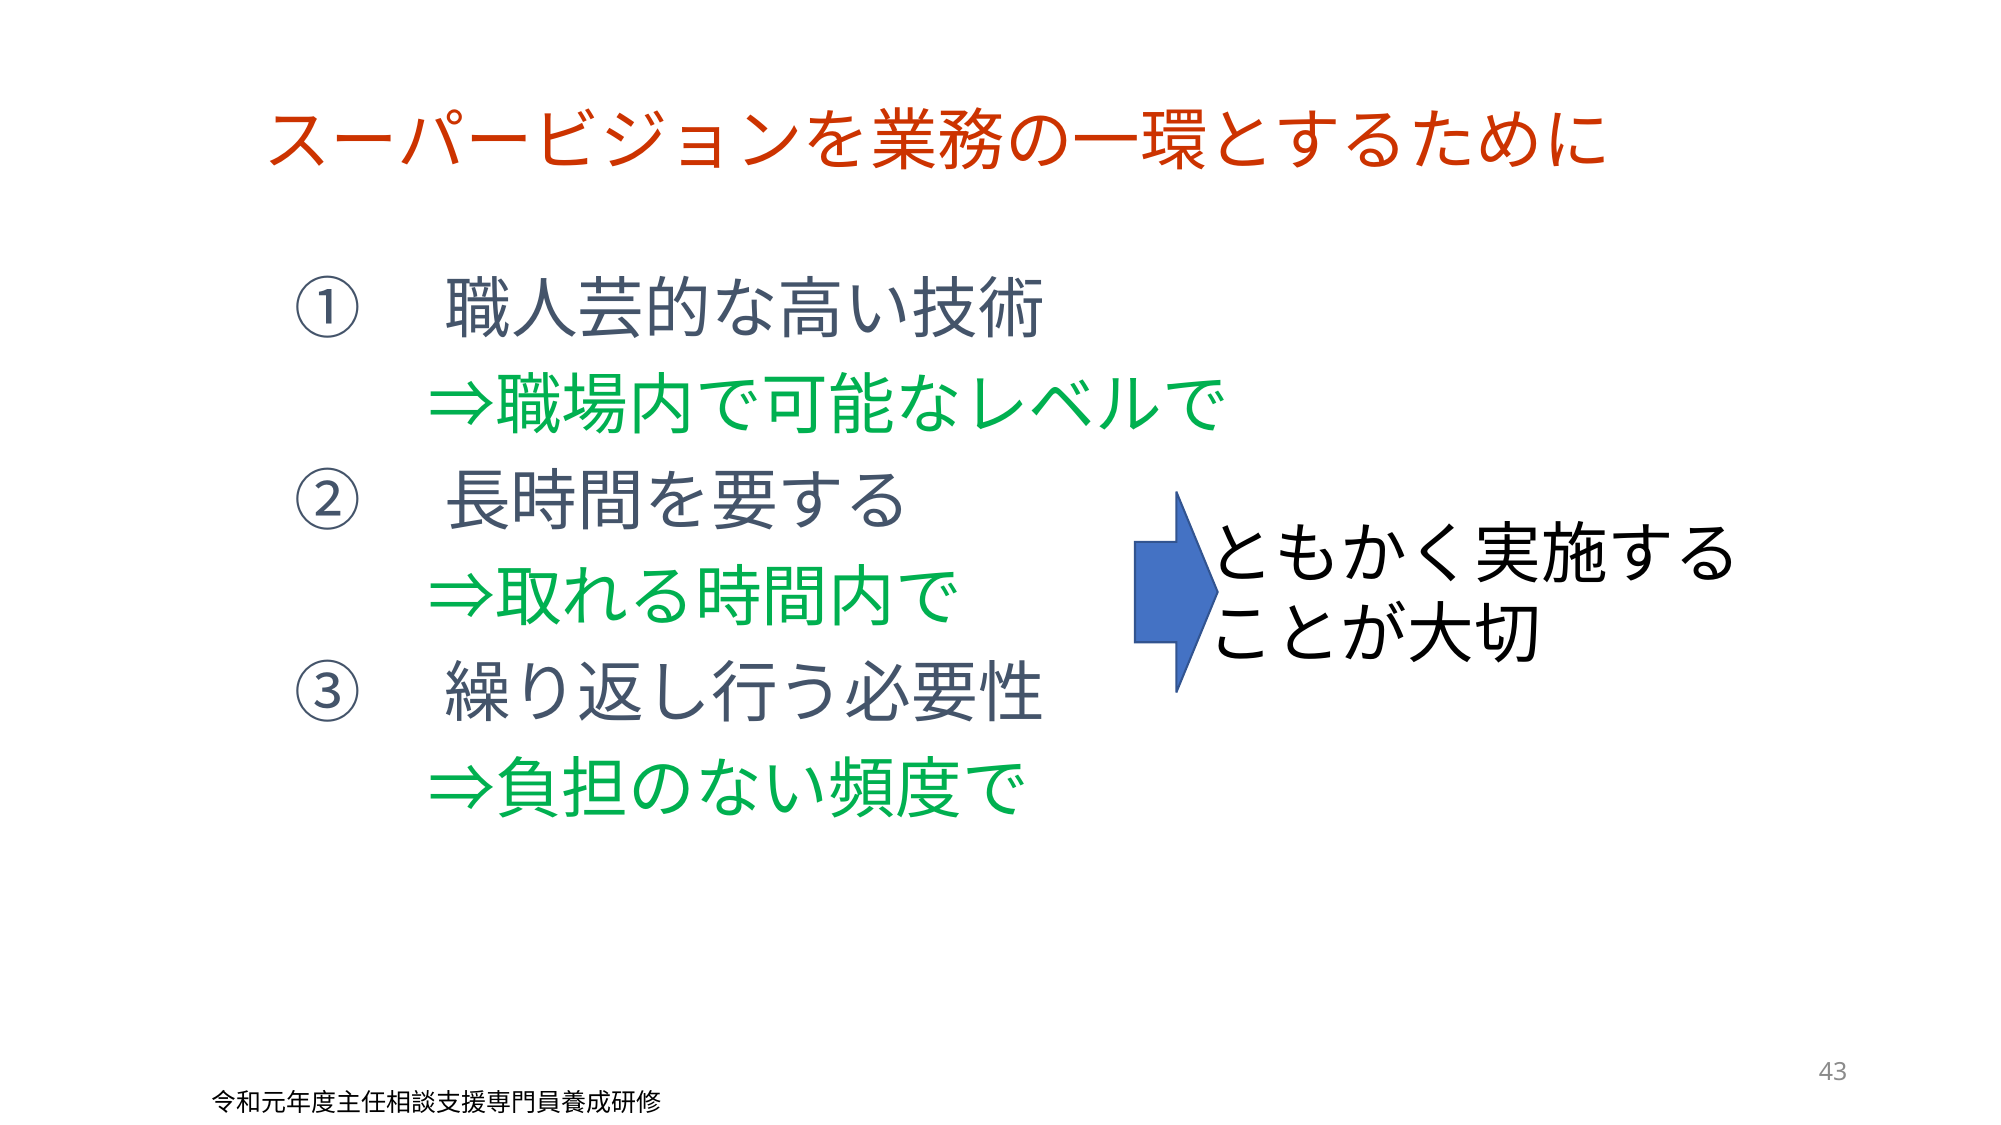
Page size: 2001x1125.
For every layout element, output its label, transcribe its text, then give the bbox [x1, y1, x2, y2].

text_box ともかく実施する ことが大切 [1192, 503, 1757, 679]
text_box 令和元年度主任相談支援専門員養成研修 [196, 1079, 788, 1125]
text_box [1133, 491, 1192, 693]
title スーパービジョンを業務の一環とするために [187, 66, 1674, 220]
text_box ① 職人芸的な高い技術 ⇒職場内で可能なレベルで ② 長時間を要する ⇒取れる時間内で ③ 繰り返し行う必要性 ⇒負担のない頻度で [280, 242, 1351, 833]
slide_number 43 [1412, 1042, 1863, 1103]
